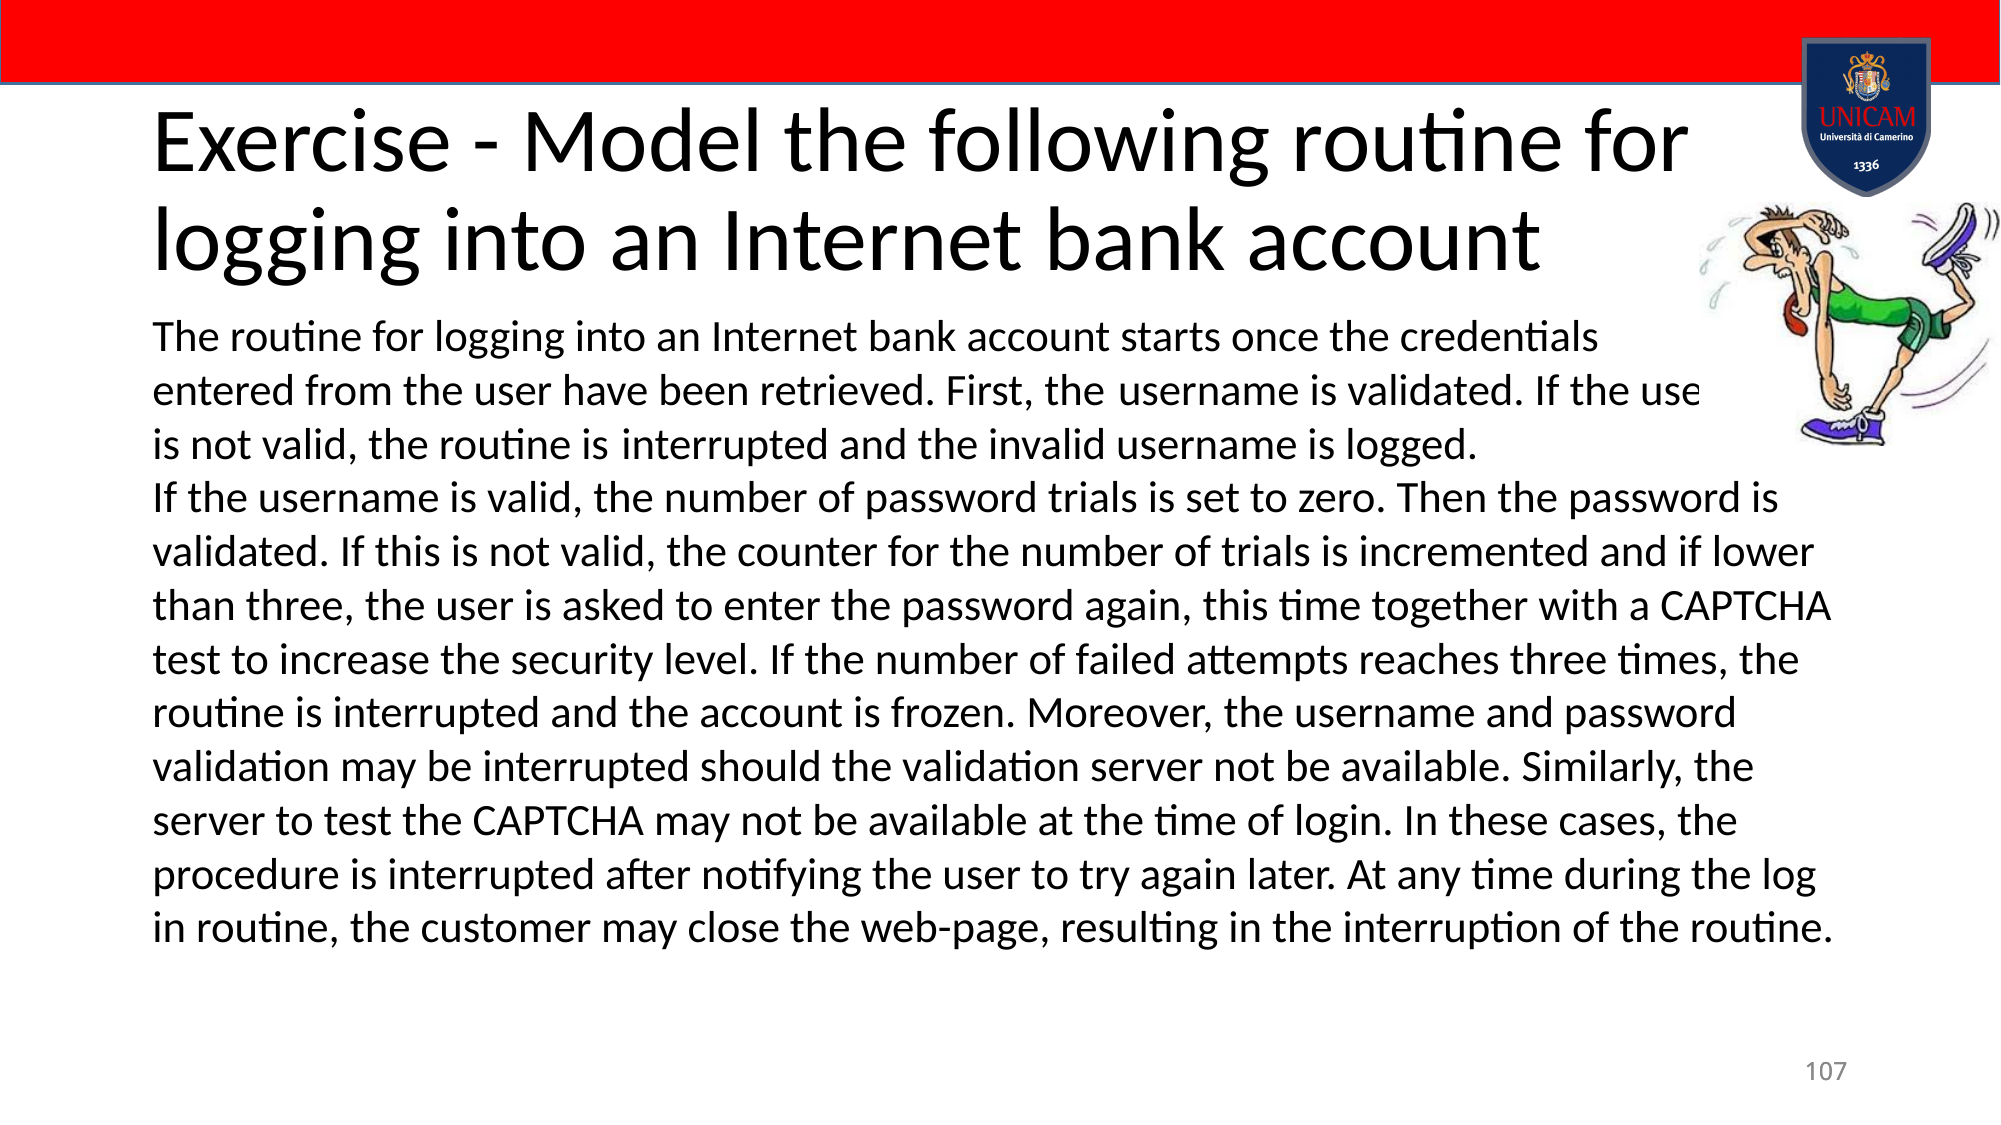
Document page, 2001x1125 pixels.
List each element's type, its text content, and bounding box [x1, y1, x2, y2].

list The routine for logging into an Internet bank account starts once the credentials entered from the user have been retrieved. First, the username is validated. If the username is not valid, the routine is interrupted and the invalid username is logged. If the username is valid, the number of password trials is set to zero. Then the password is validated. If this is not valid, the counter for the number of trials is incremented and if lower than three, the user is asked to enter the password again, this time together with a CAPTCHA test to increase the security level. If the number of failed attempts reaches three times, the routine is interrupted and the account is frozen. Moreover, the username and password validation may be interrupted should the validation server not be available. Similarly, the server to test the CAPTCHA may not be available at the time of login. In these cases, the procedure is interrupted after notifying the user to try again later. At any time during the log in routine, the customer may close the web-page, resulting in the interruption of the routine. [137, 299, 1863, 1014]
slide_number 107 [1412, 1042, 1863, 1103]
picture [1699, 202, 2000, 447]
picture [1801, 36, 1931, 197]
title Exercise - Model the following routine for logging into an Internet bank account [137, 82, 1863, 299]
